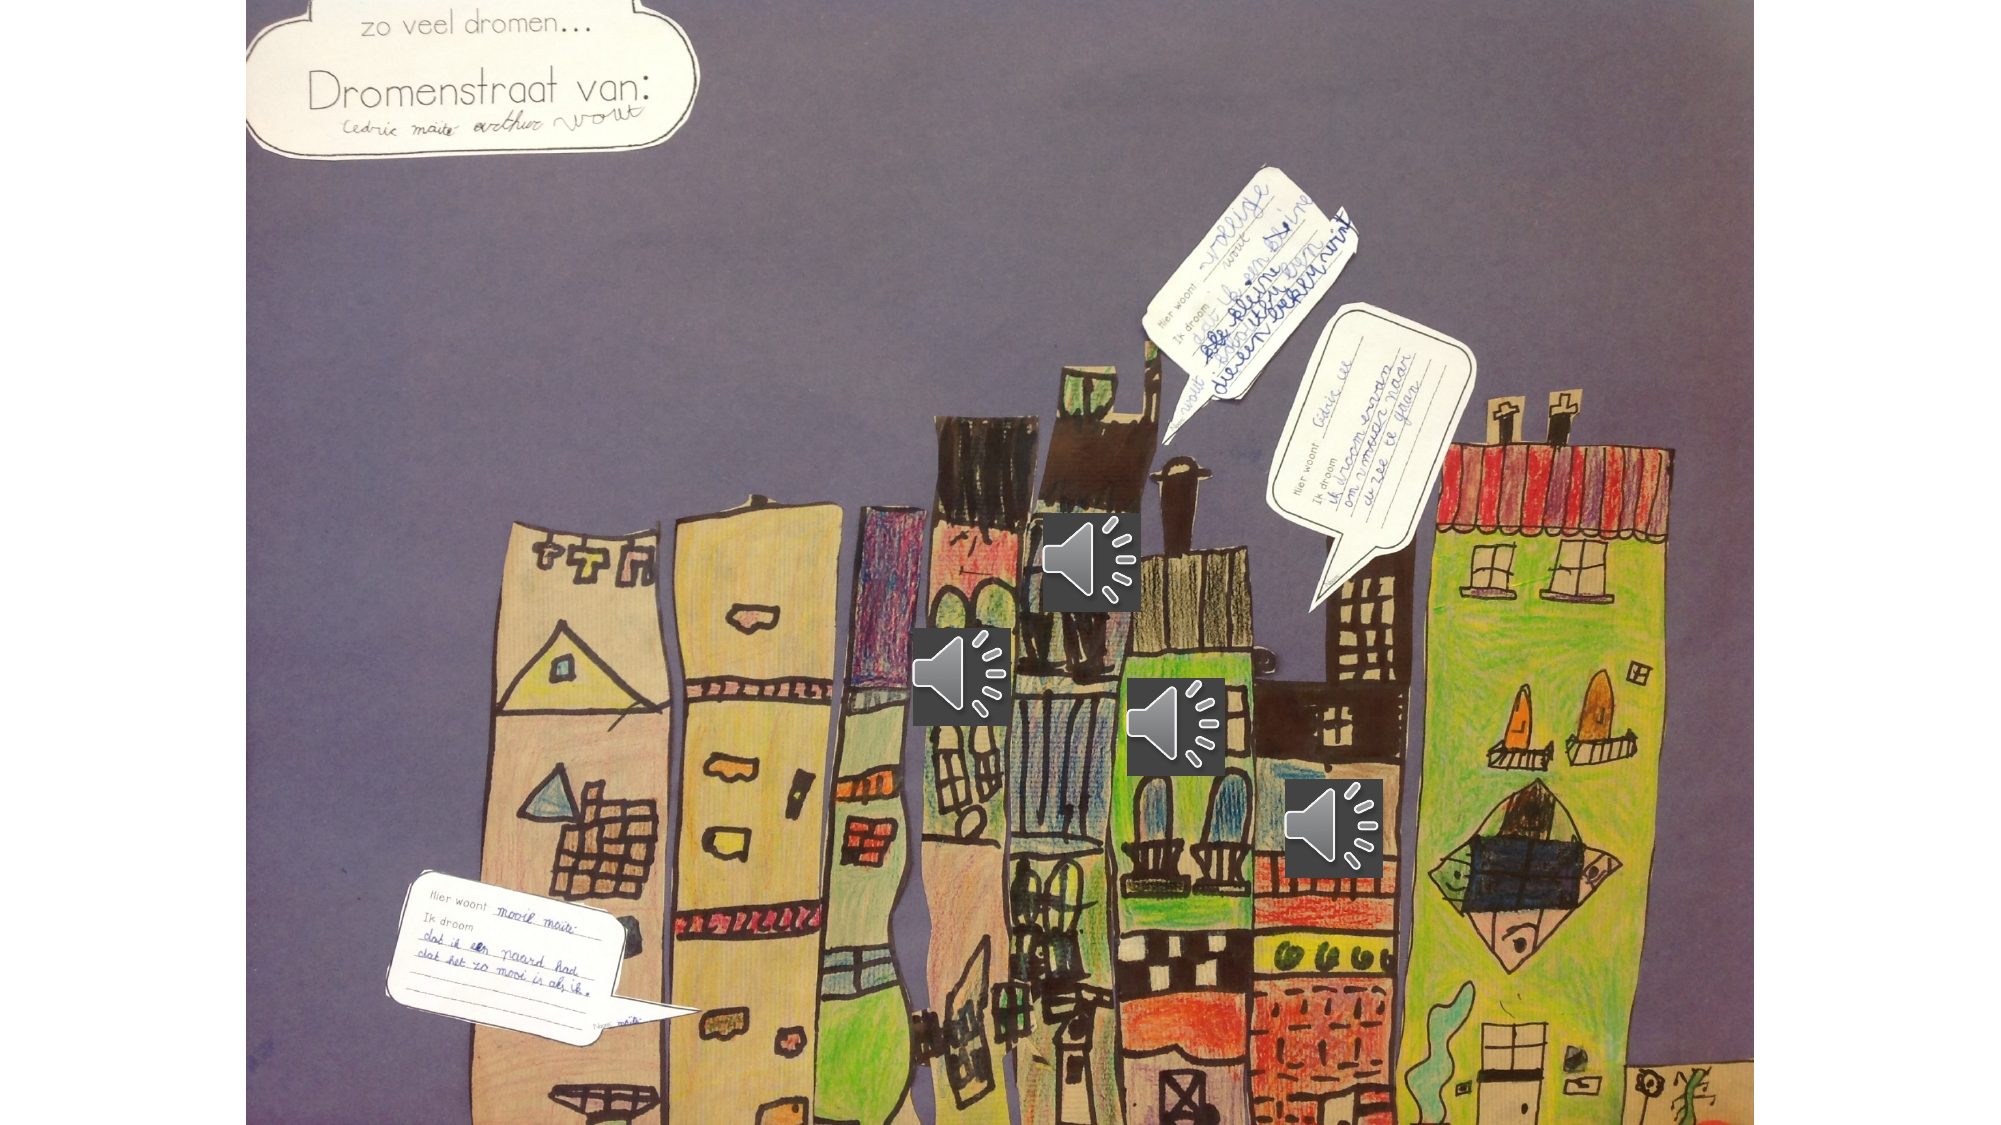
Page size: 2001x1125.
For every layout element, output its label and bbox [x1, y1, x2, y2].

picture [246, 0, 1754, 1125]
